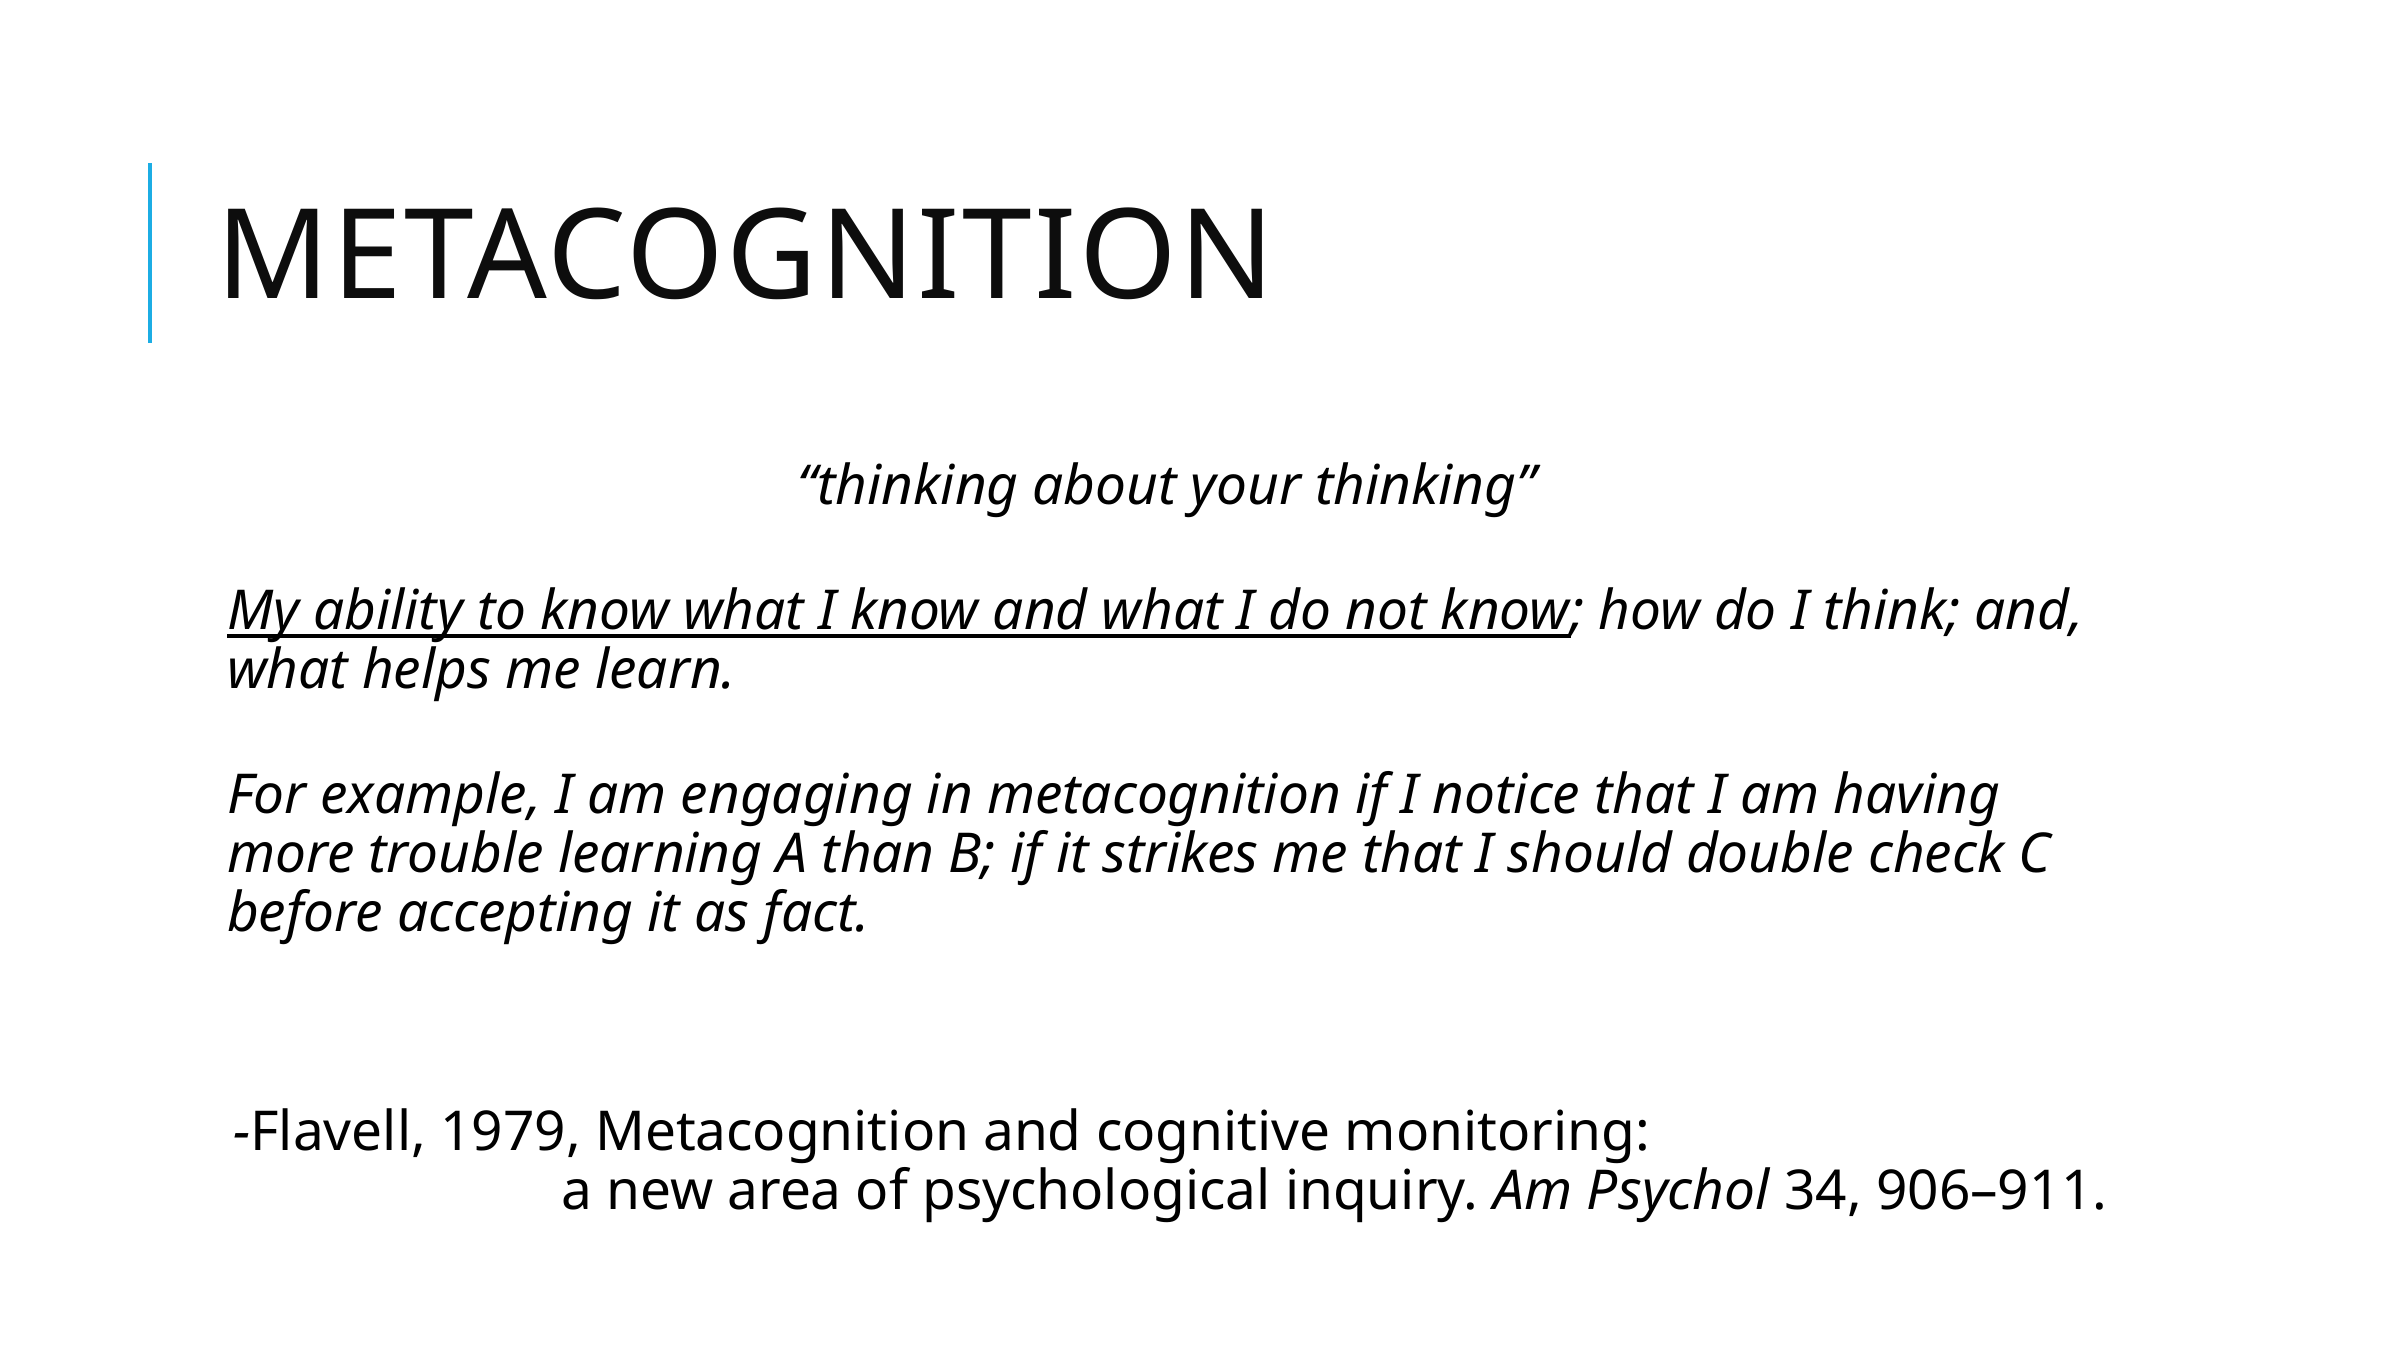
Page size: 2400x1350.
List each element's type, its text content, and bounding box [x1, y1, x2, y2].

title Metacognition [201, 115, 2115, 411]
list “thinking about your thinking” My ability to know what I know and what I do not know; how do I think; and, what helps me learn. For example, I am engaging in metacognition if I notice that I am having more trouble learning A than B; if it strikes me that I should double check C before accepting it as fact. -Flavell, 1979, Metacognition and cognitive monitoring: a new area of psychological inquiry. Am Psychol 34, 906–911. [201, 449, 2115, 1242]
